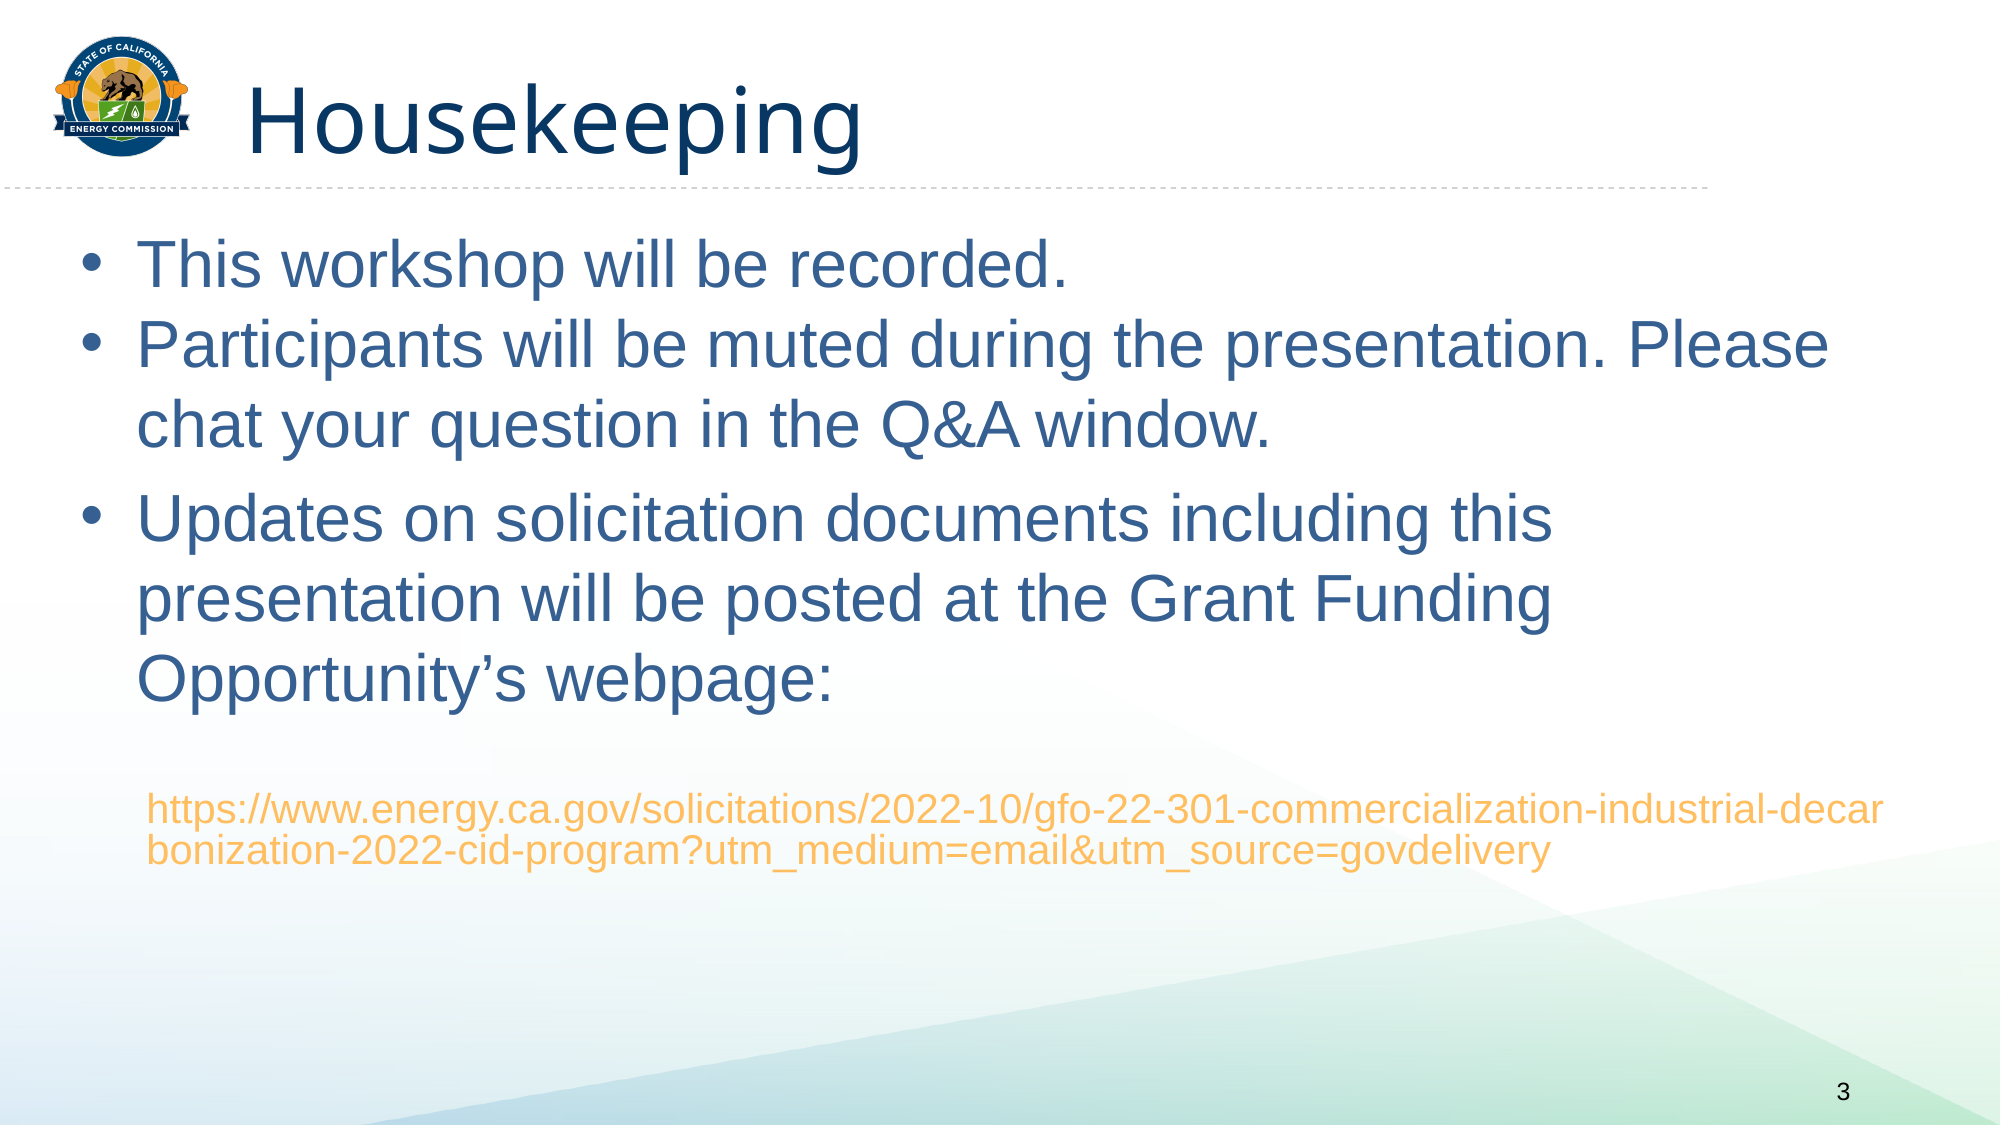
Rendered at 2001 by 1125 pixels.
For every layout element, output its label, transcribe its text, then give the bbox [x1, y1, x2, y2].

text_box This workshop will be recorded. Participants will be muted during the presentation. Please chat your question in the Q&A window. Updates on solicitation documents including this presentation will be posted at the Grant Funding Opportunity’s webpage: https://www.energy.ca.gov/solicitations/2022-10/gfo-22-301-commercialization-industrial-decarbonization-2022-cid-program?utm_medium=email&utm_source=govdelivery [65, 213, 1908, 1091]
slide_number 3 [1569, 1091, 1866, 1121]
title Housekeeping [229, 38, 1863, 210]
picture [0, 0, 2001, 1125]
